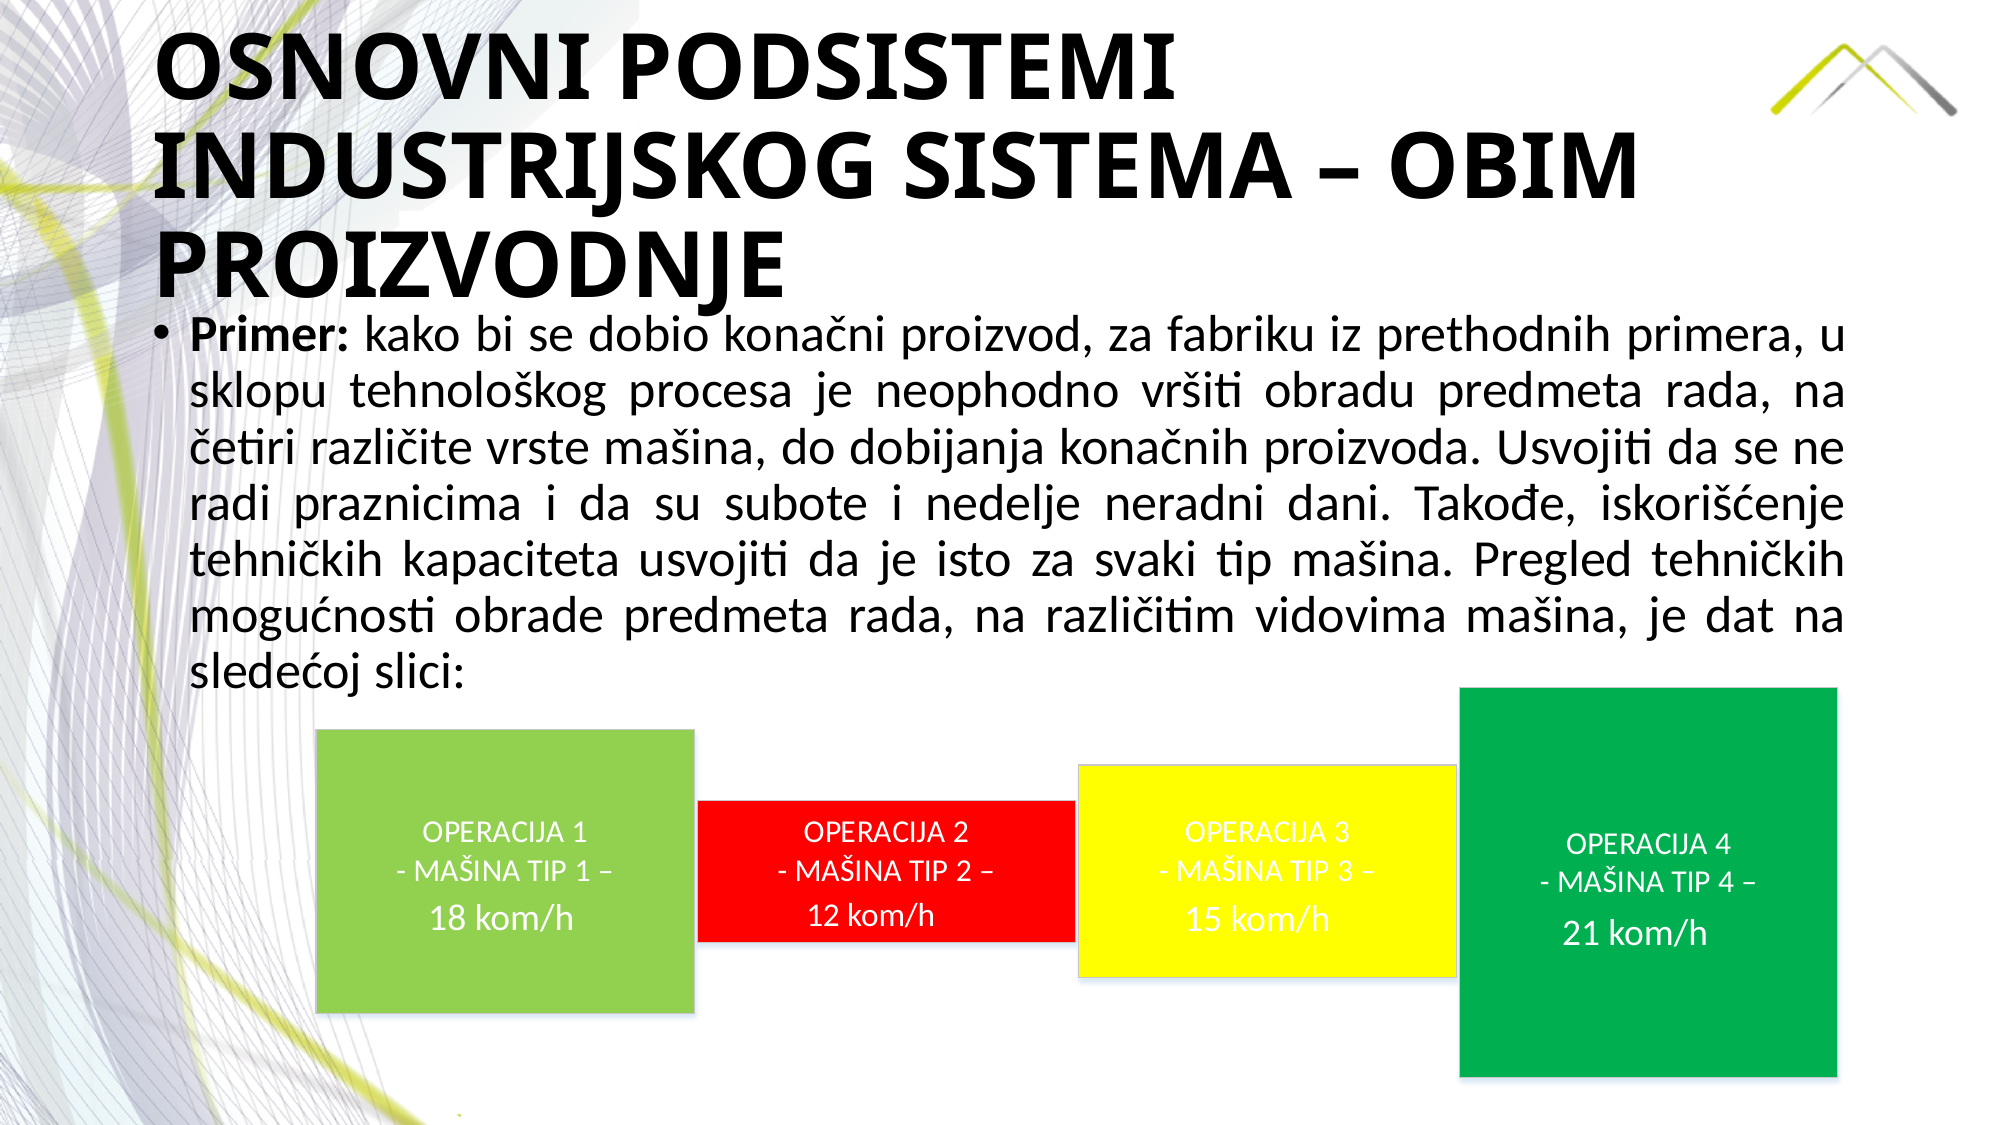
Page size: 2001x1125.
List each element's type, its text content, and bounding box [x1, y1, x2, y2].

picture [1718, 0, 2000, 167]
title OSNOVNI PODSISTEMI INDUSTRIJSKOG SISTEMA – OBIM PROIZVODNJE [137, 59, 1863, 278]
picture [0, 0, 1847, 1125]
list Primer: kako bi se dobio konačni proizvod, za fabriku iz prethodnih primera, u sklopu tehnološkog procesa je neophodno vršiti obradu predmeta rada, na četiri različite vrste mašina, do dobijanja konačnih proizvoda. Usvojiti da se ne radi praznicima i da su subote i nedelje neradni dani. Takođe, iskorišćenje tehničkih kapaciteta usvojiti da je isto za svaki tip mašina. Pregled tehničkih mogućnosti obrade predmeta rada, na različitim vidovima mašina, je dat na sledećoj slici: [137, 299, 1863, 1014]
